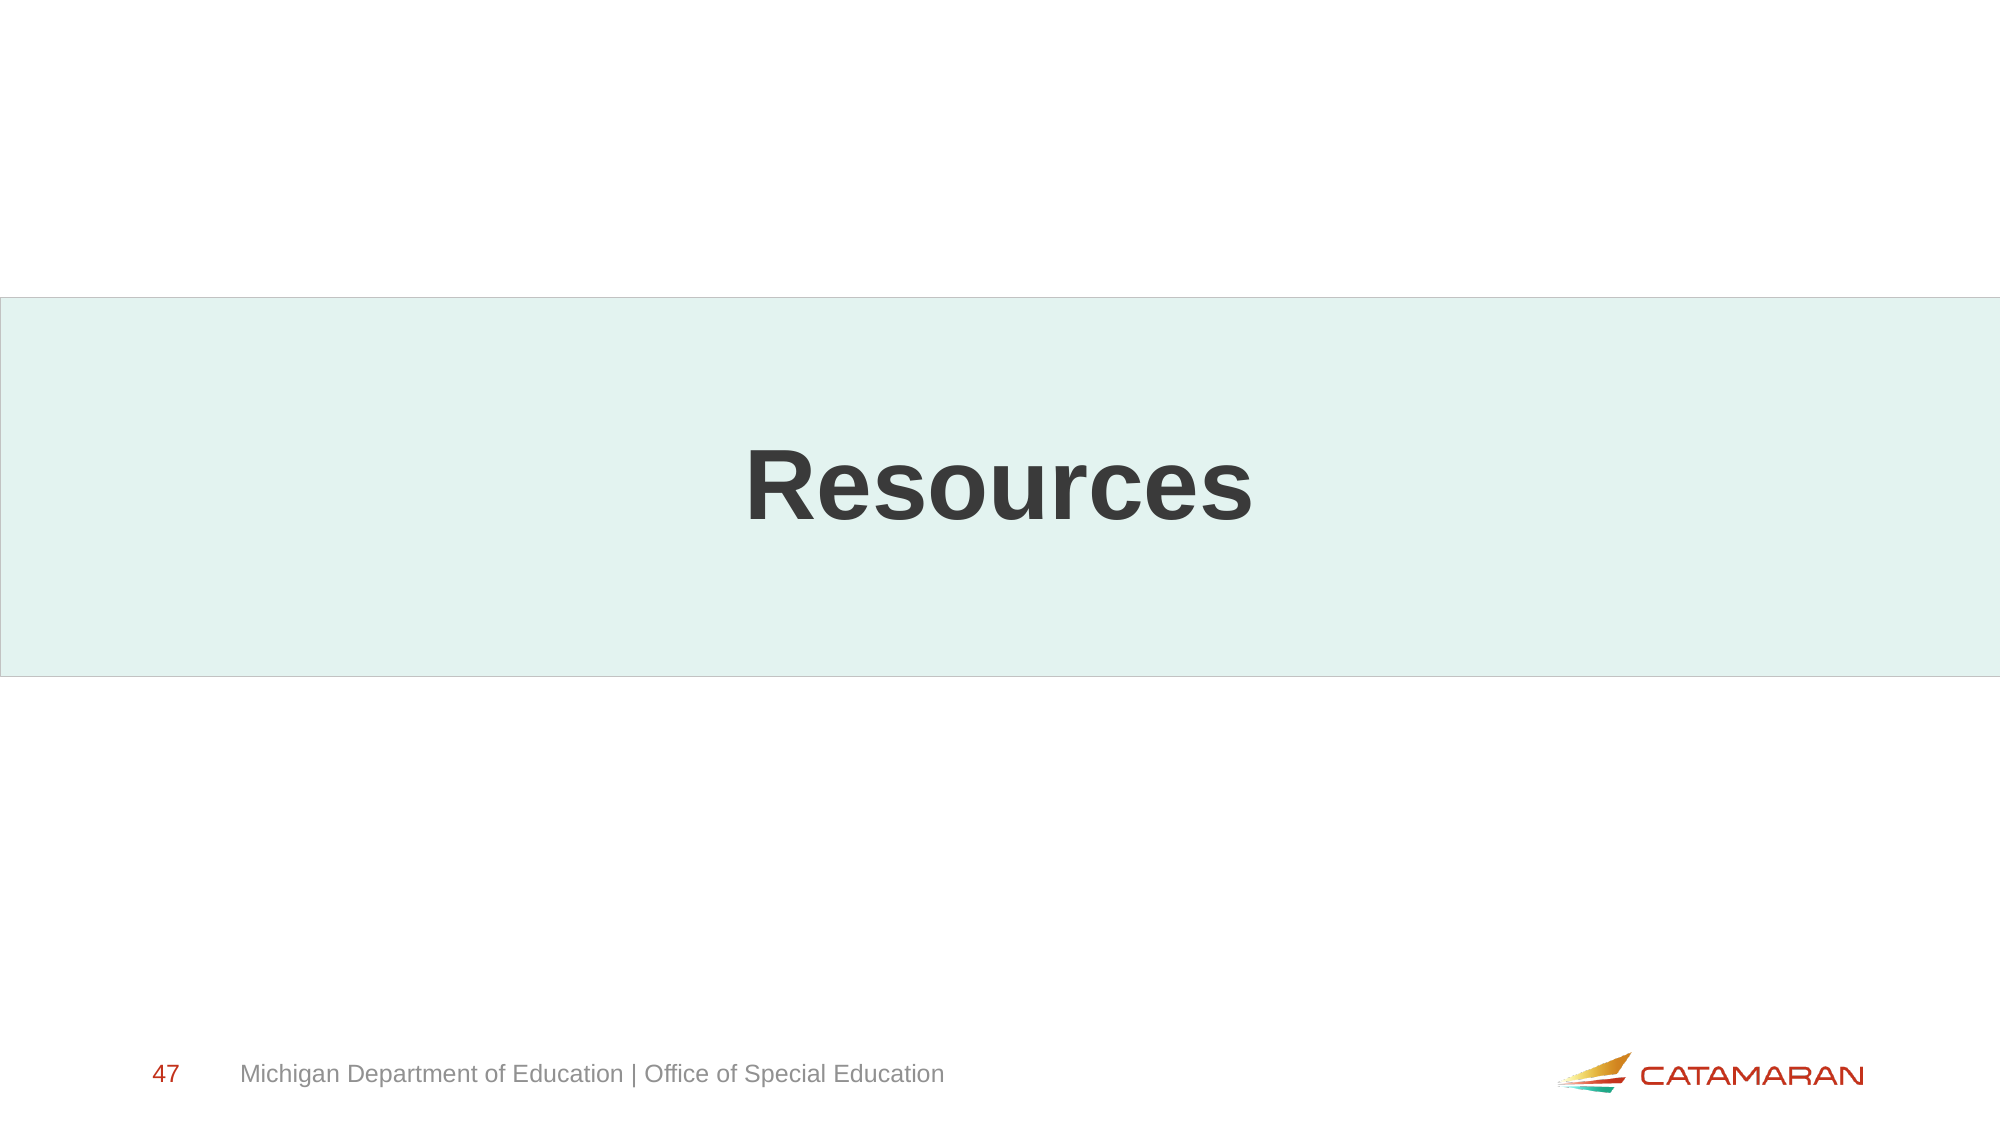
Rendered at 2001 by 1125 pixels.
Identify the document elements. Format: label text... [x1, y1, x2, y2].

footer Michigan Department of Education | Office of Special Education [225, 1042, 1484, 1103]
picture [1557, 1052, 1863, 1093]
title Resources [0, 297, 2000, 677]
slide_number 47 [137, 1042, 205, 1103]
